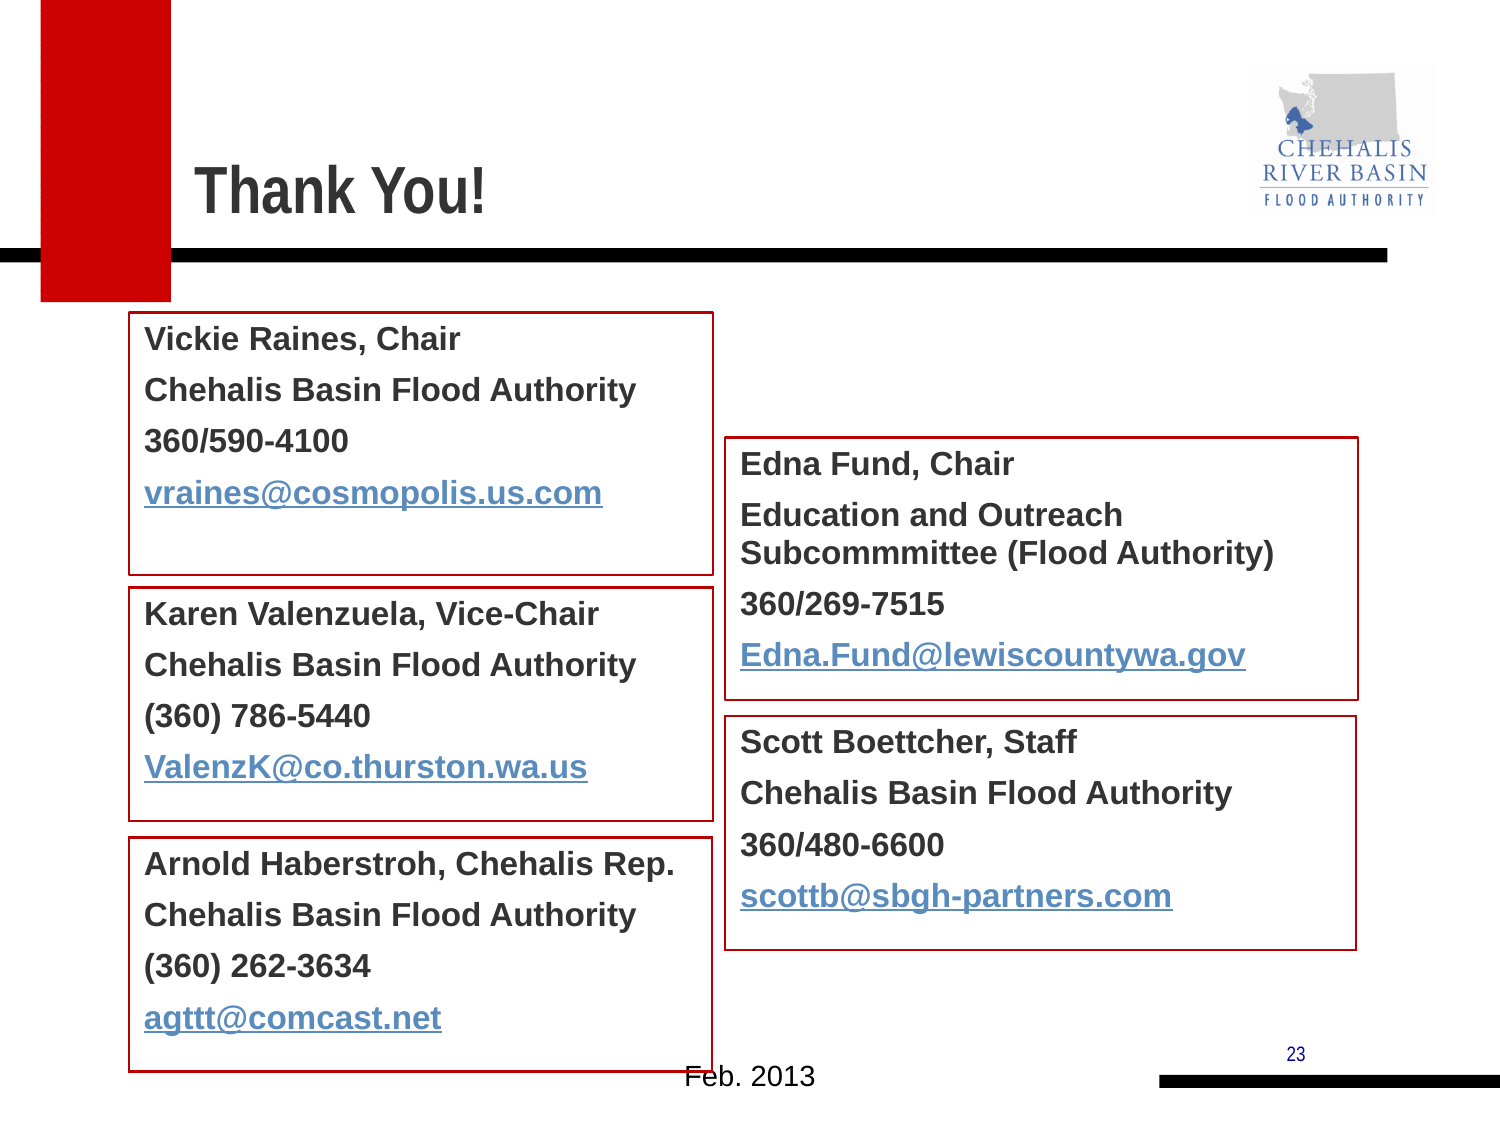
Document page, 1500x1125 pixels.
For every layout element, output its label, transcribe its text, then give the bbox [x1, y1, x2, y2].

footer Feb. 2013 [512, 1024, 988, 1101]
text_box Karen Valenzuela, Vice-Chair Chehalis Basin Flood Authority (360) 786-5440 ValenzK@co.thurston.wa.us [129, 587, 713, 822]
text_box Scott Boettcher, Staff Chehalis Basin Flood Authority 360/480-6600 scottb@sbgh-partners.com [725, 715, 1357, 950]
text_box Edna Fund, Chair Education and Outreach Subcommmittee (Flood Authority) 360/269-7515 Edna.Fund@lewiscountywa.gov [725, 437, 1359, 700]
list Vickie Raines, Chair Chehalis Basin Flood Authority 360/590-4100 vraines@cosmopolis.us.com [129, 312, 713, 575]
title Thank You! [179, 46, 1455, 235]
text_box Arnold Haberstroh, Chehalis Rep. Chehalis Basin Flood Authority (360) 262-3634 agttt@comcast.net [128, 837, 713, 1072]
picture [1247, 65, 1438, 217]
